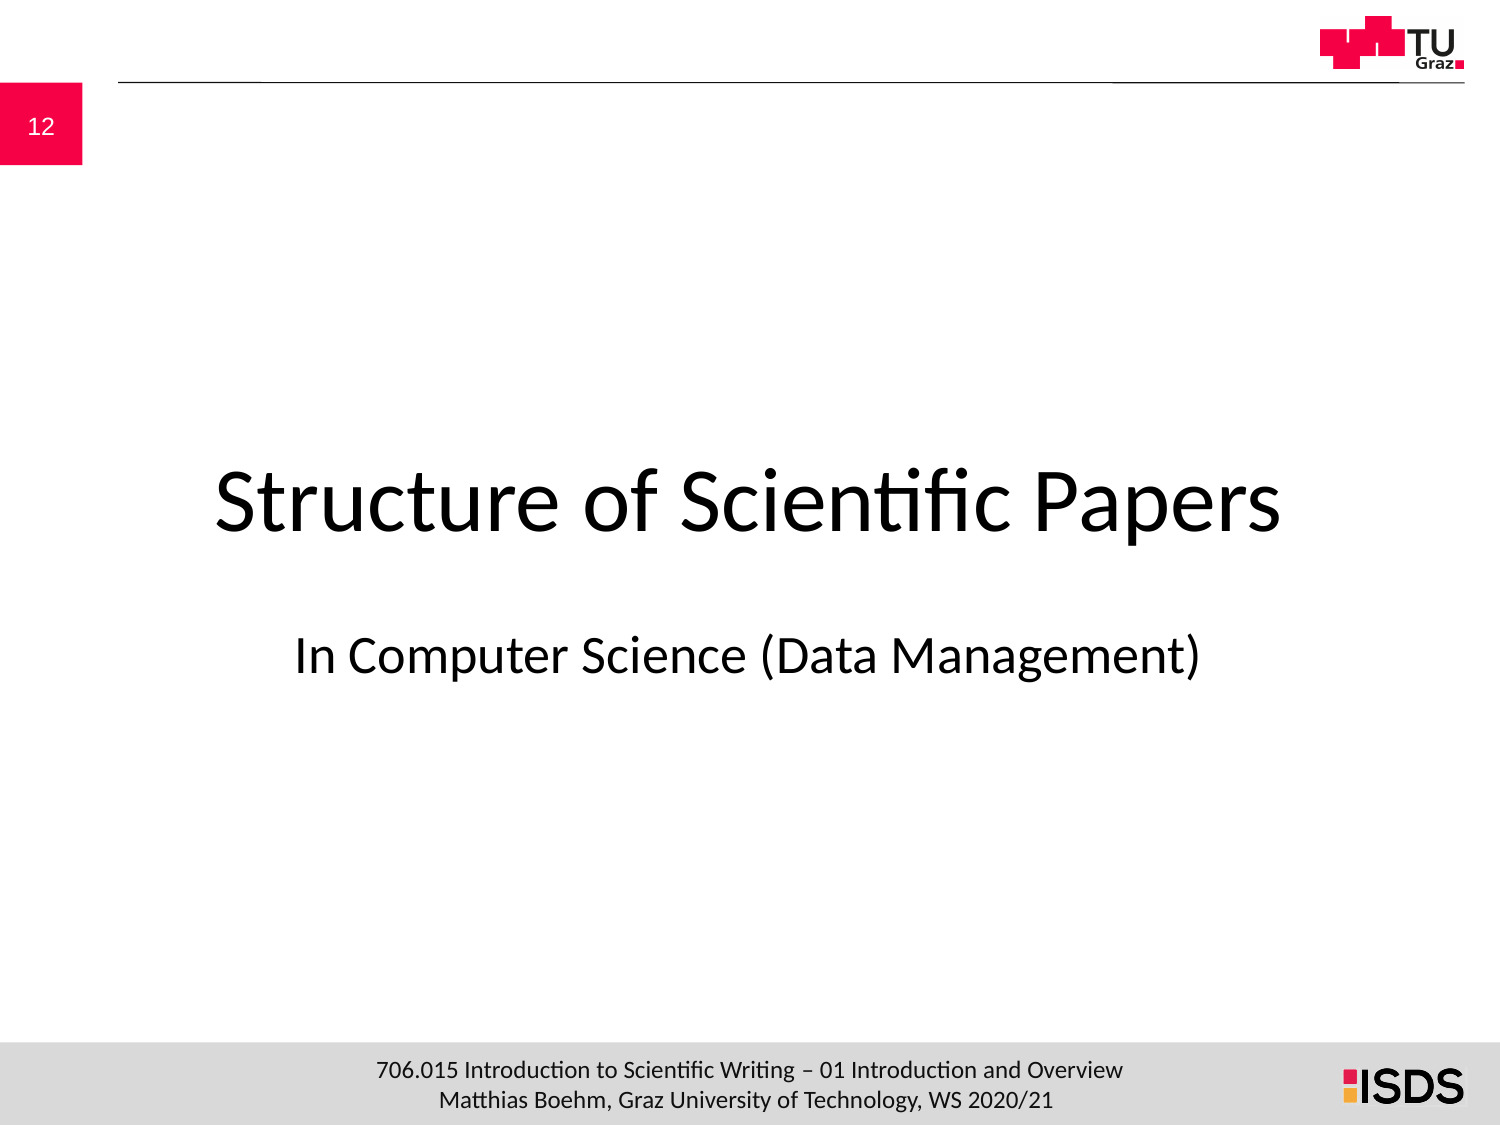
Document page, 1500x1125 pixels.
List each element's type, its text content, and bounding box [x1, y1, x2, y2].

picture [1339, 1065, 1468, 1107]
picture [1320, 16, 1464, 69]
title Structure of Scientific Papers [33, 343, 1465, 558]
list In Computer Science (Data Management) [33, 611, 1465, 1038]
